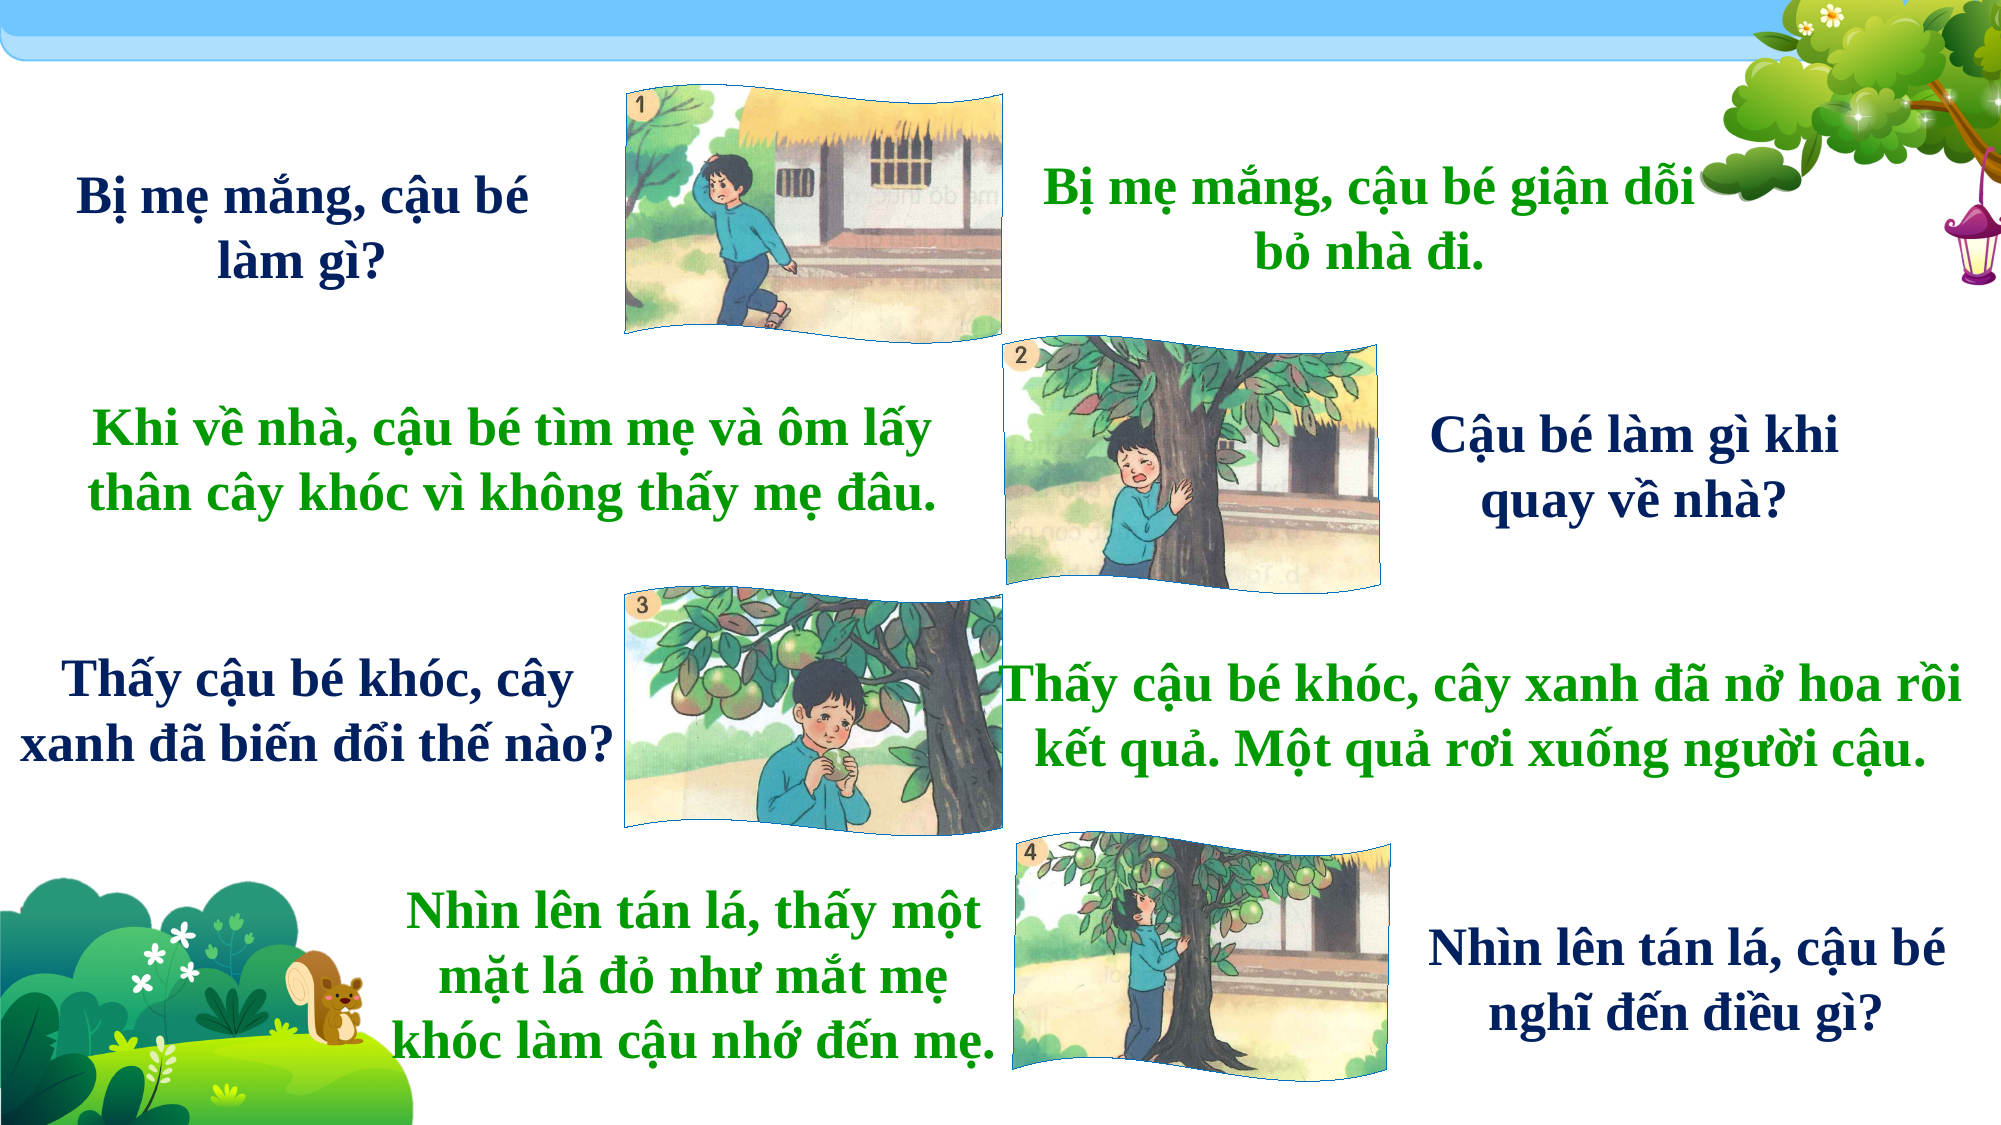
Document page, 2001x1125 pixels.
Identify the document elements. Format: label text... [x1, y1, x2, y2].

text_box Cậu bé làm gì khi quay về nhà? [1389, 391, 1880, 536]
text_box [0, 0, 1646, 61]
picture [1012, 831, 1391, 1082]
text_box Bị mẹ mắng, cậu bé làm gì? [53, 151, 553, 297]
text_box Thấy cậu bé khóc, cây xanh đã nở hoa rồi kết quả. Một quả rơi xuống người cậu. [1003, 639, 1988, 785]
picture [624, 84, 1381, 837]
picture [0, 859, 419, 1125]
text_box Nhìn lên tán lá, thấy một mặt lá đỏ như mắt mẹ khóc làm cậu nhớ đến mẹ. [419, 867, 1012, 1077]
text_box Nhìn lên tán lá, cậu bé nghĩ đến điều gì? [1391, 903, 1985, 1049]
text_box Khi về nhà, cậu bé tìm mẹ và ôm lấy thân cây khóc vì không thấy mẹ đâu. [53, 384, 973, 529]
text_box Bị mẹ mắng, cậu bé giận dỗi bỏ nhà đi. [1012, 143, 1646, 288]
text_box Thấy cậu bé khóc, cây xanh đã biến đổi thế nào? [0, 634, 624, 780]
picture [1646, 0, 2001, 295]
